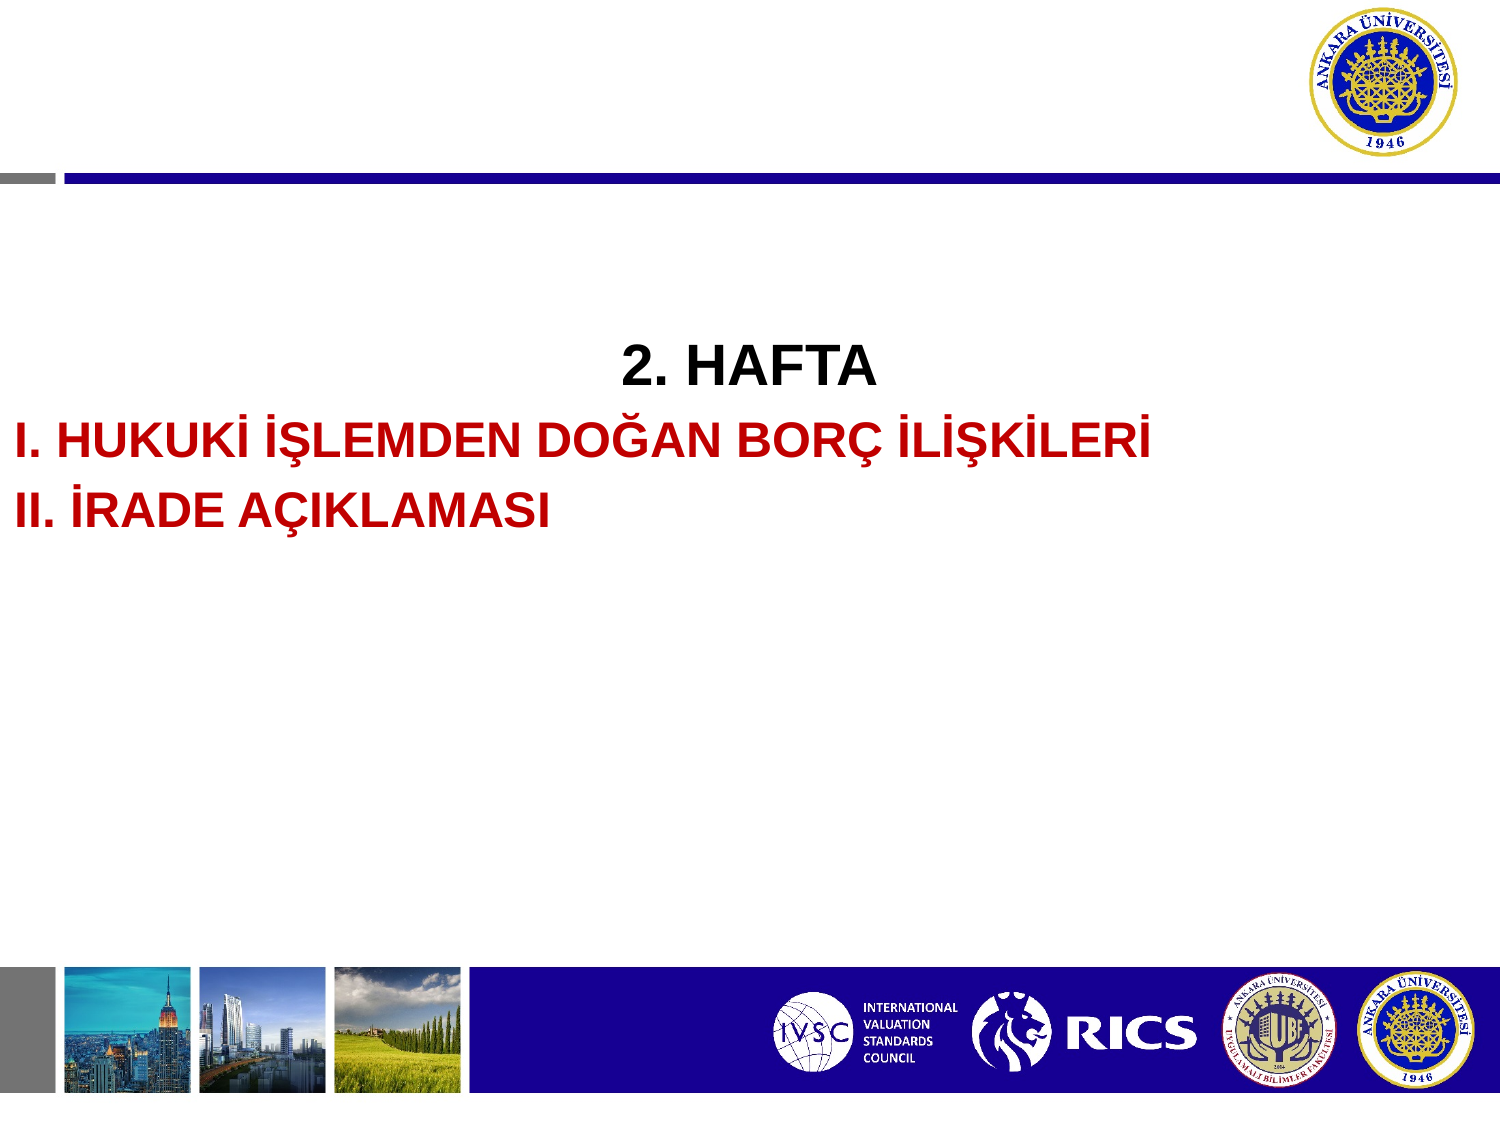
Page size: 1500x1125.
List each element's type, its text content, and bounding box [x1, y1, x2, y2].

picture [0, 709, 1500, 1125]
text_box 2. HAFTA I. HUKUKİ İŞLEMDEN DOĞAN BORÇ İLİŞKİLERİ II. İRADE AÇIKLAMASI [0, 238, 1500, 709]
picture [0, 0, 1500, 238]
